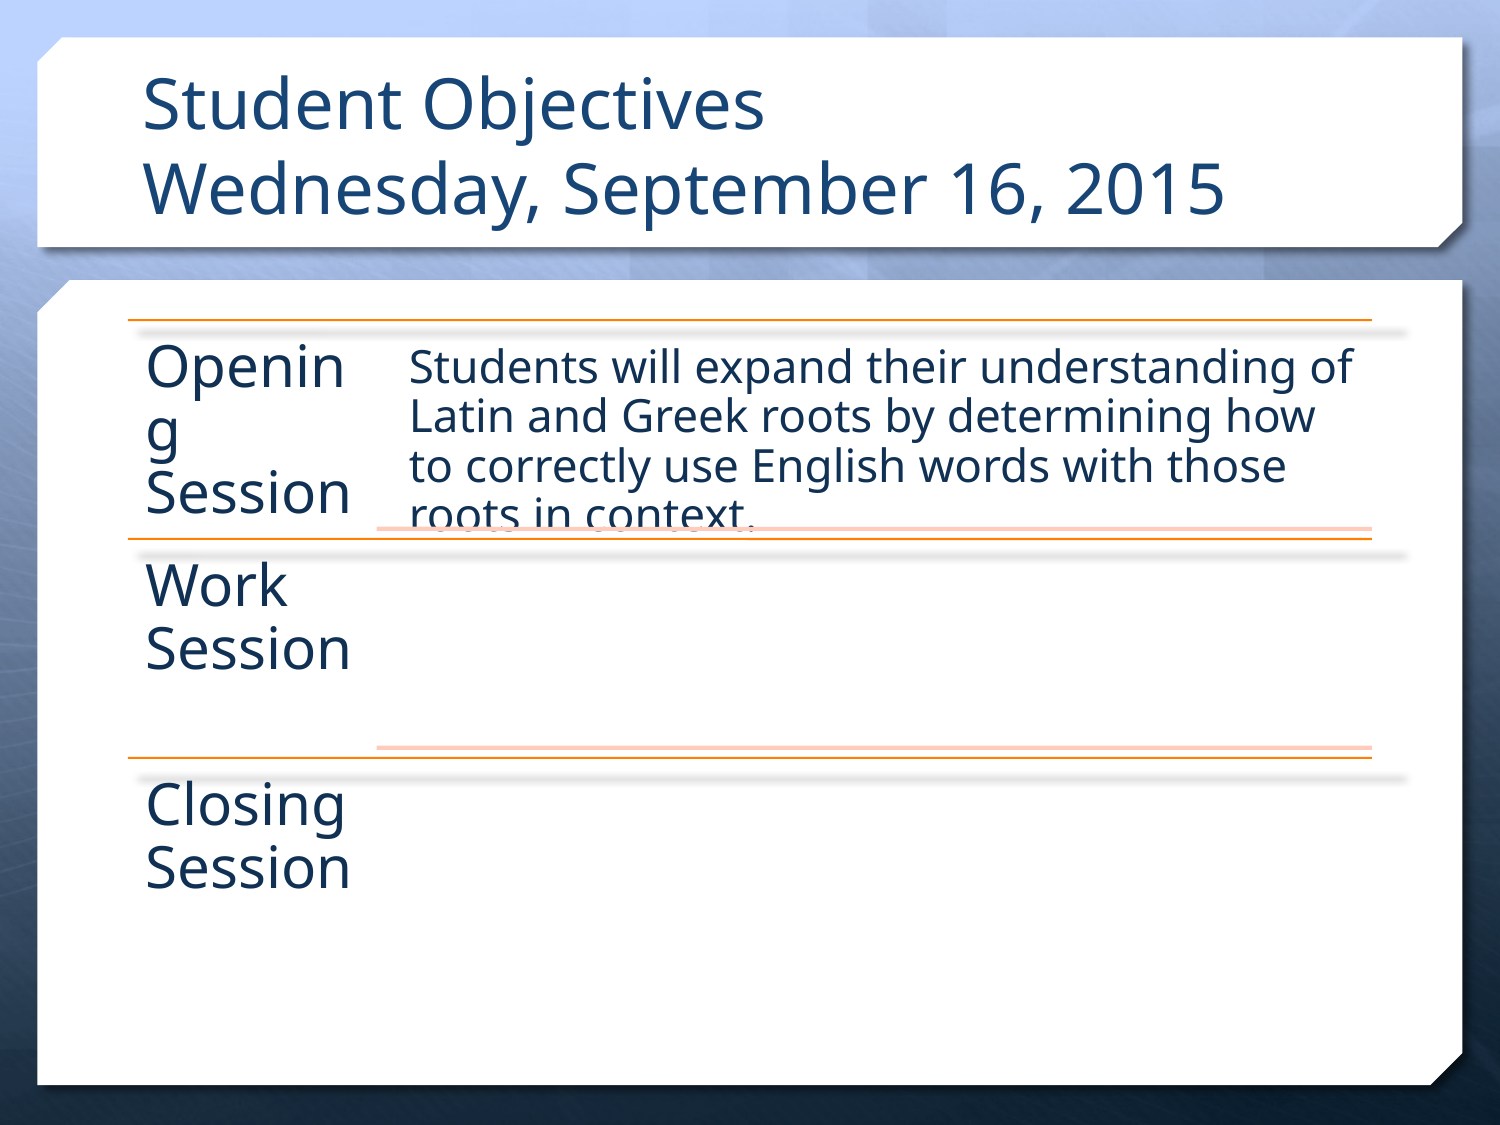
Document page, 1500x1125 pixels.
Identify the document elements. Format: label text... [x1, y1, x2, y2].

title Student Objectives Wednesday, September 16, 2015 [127, 48, 1372, 236]
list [127, 319, 1373, 978]
